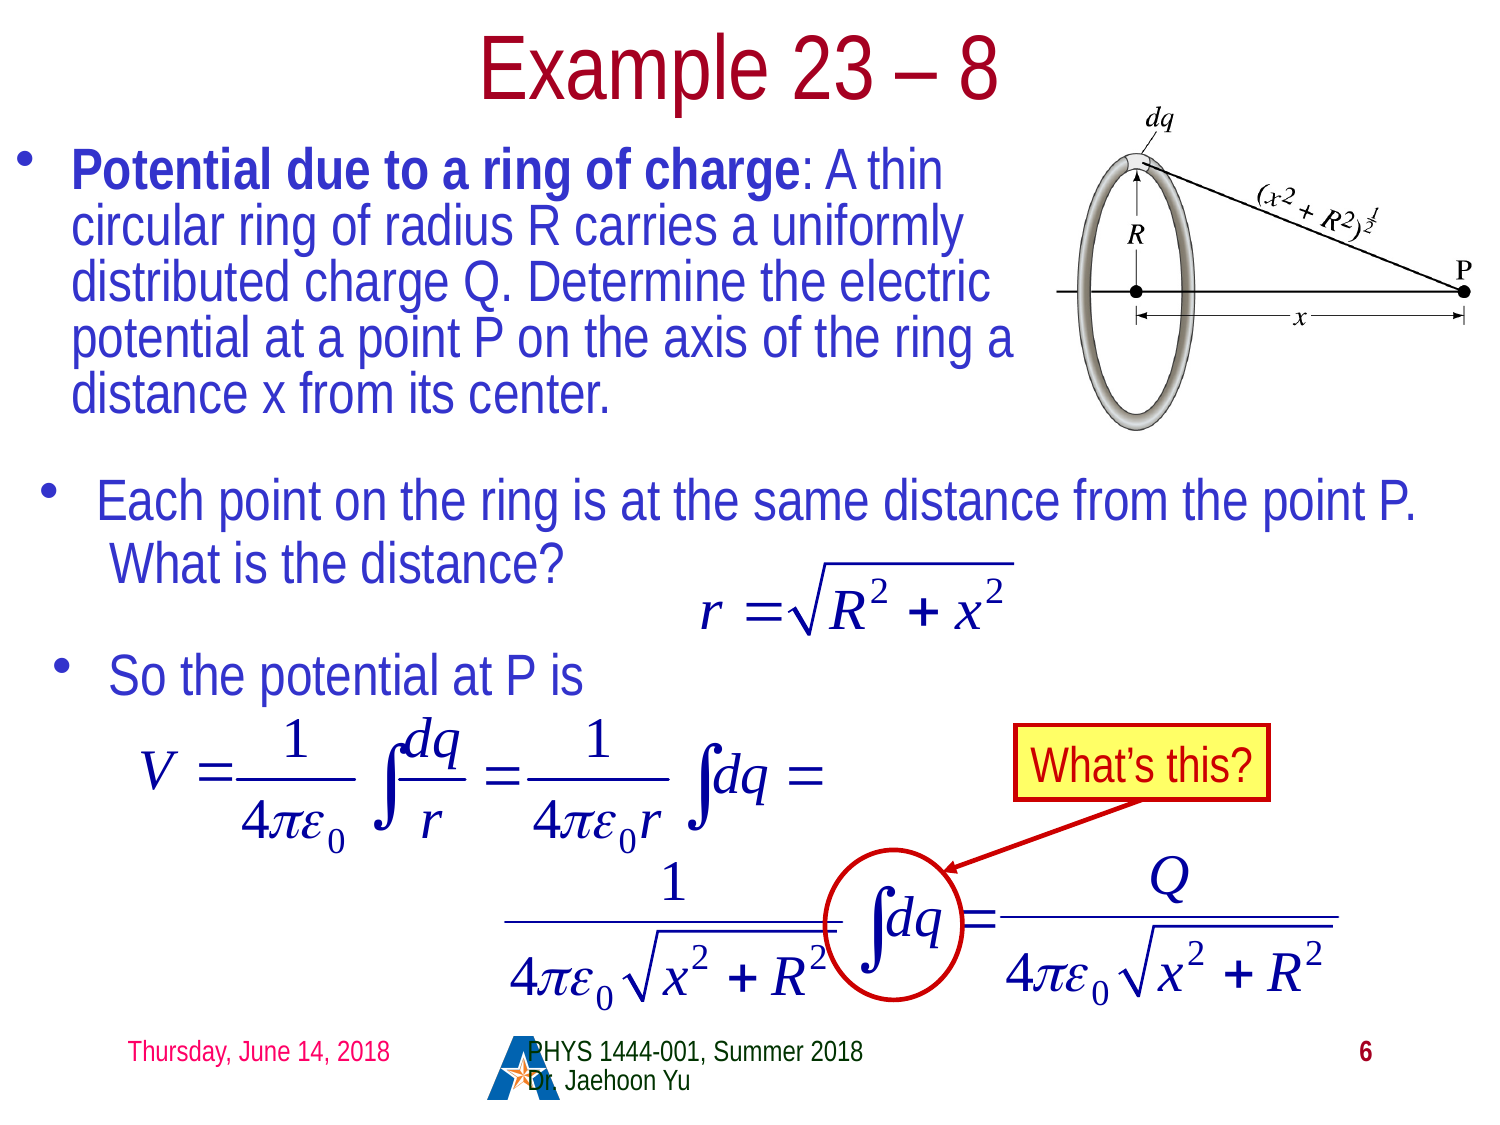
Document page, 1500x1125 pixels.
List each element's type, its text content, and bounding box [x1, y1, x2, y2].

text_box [990, 837, 1351, 1021]
text_box So the potential at P is [37, 637, 1275, 725]
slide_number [112, 1024, 426, 1101]
text_box Each point on the ring is at the same distance from the point P. What is the distance? [24, 462, 1438, 613]
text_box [689, 549, 1026, 651]
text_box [226, 699, 516, 868]
picture [1037, 99, 1488, 438]
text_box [824, 724, 1272, 1001]
picture [487, 1036, 512, 1100]
footer PHYS 1444-001, Summer 2018 Dr. Jaehoon Yu [512, 1034, 988, 1101]
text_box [517, 699, 826, 840]
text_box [133, 737, 238, 806]
list Potential due to a ring of charge: A thin circular ring of radius R carries a uniformly distributed charge Q. Determine the electric potential at a point P on the axis of the ring a distance x from its center. [0, 137, 1032, 426]
slide_number 6 [1074, 1024, 1388, 1101]
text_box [494, 842, 987, 1026]
title Example 23 – 8 [37, 0, 1463, 126]
